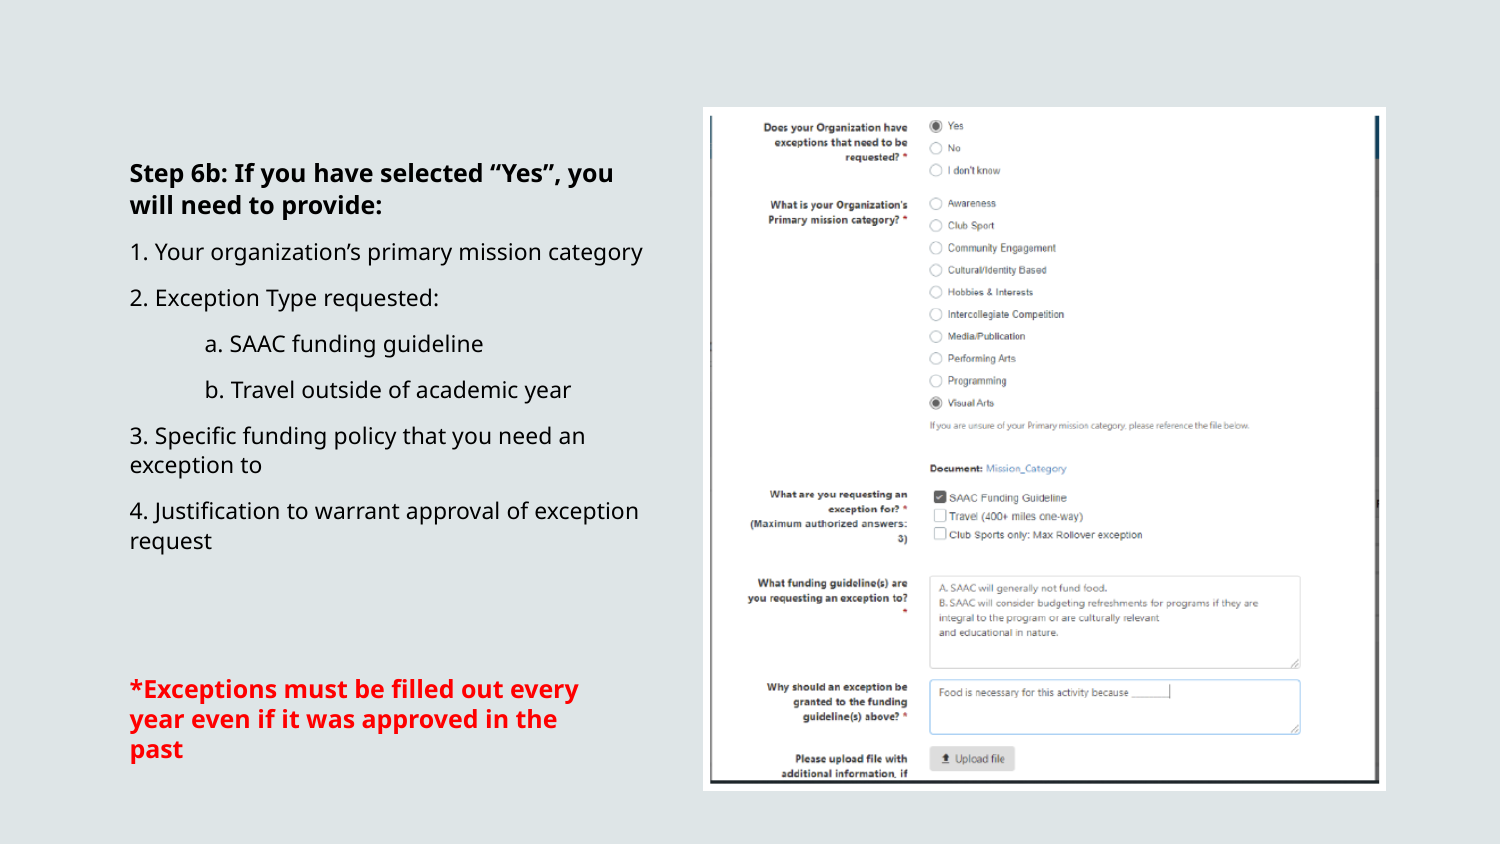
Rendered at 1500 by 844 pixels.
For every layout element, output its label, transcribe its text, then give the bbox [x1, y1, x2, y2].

picture [703, 106, 1386, 792]
text_box *Exceptions must be filled out every year even if it was approved in the past [114, 658, 598, 779]
text_box Step 6b: If you have selected “Yes”, you will need to provide: 1. Your organization’s primary mission category 2. Exception Type requested: a. SAAC funding guideline b. Travel outside of academic year 3. Specific funding policy that you need an exception to 4. Justification to warrant approval of exception request [114, 147, 679, 576]
